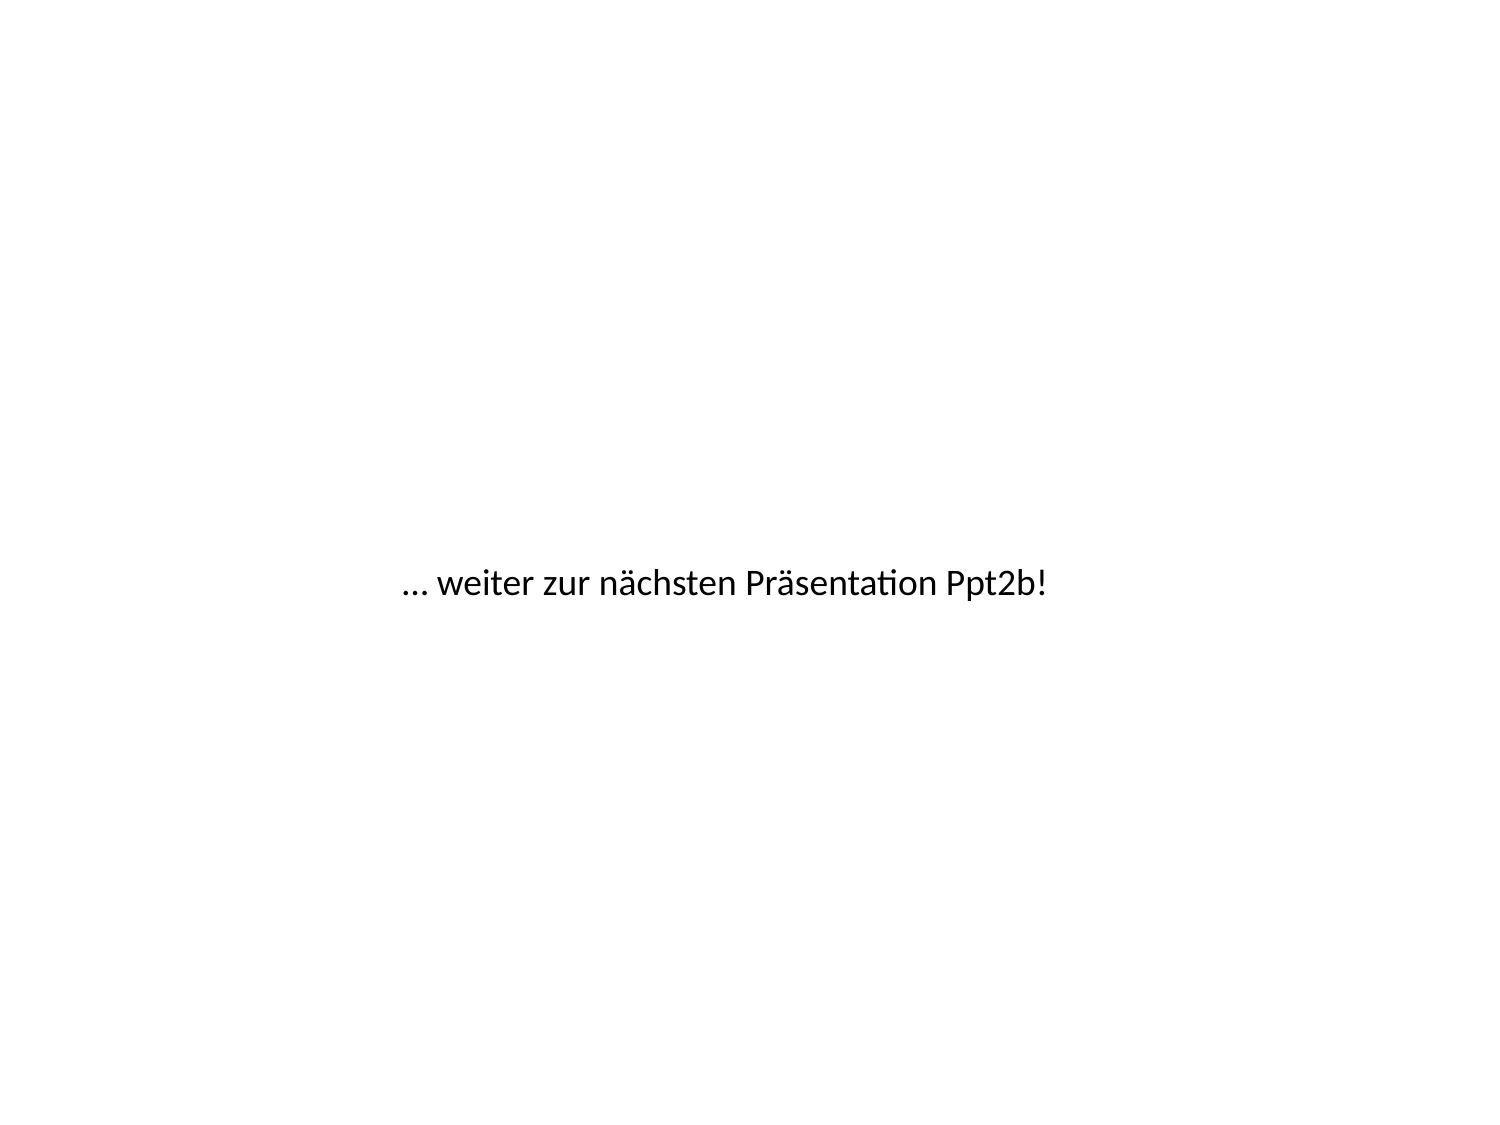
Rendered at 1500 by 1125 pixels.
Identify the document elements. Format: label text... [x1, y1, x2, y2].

text_box … weiter zur nächsten Präsentation Ppt2b! [387, 550, 1064, 611]
